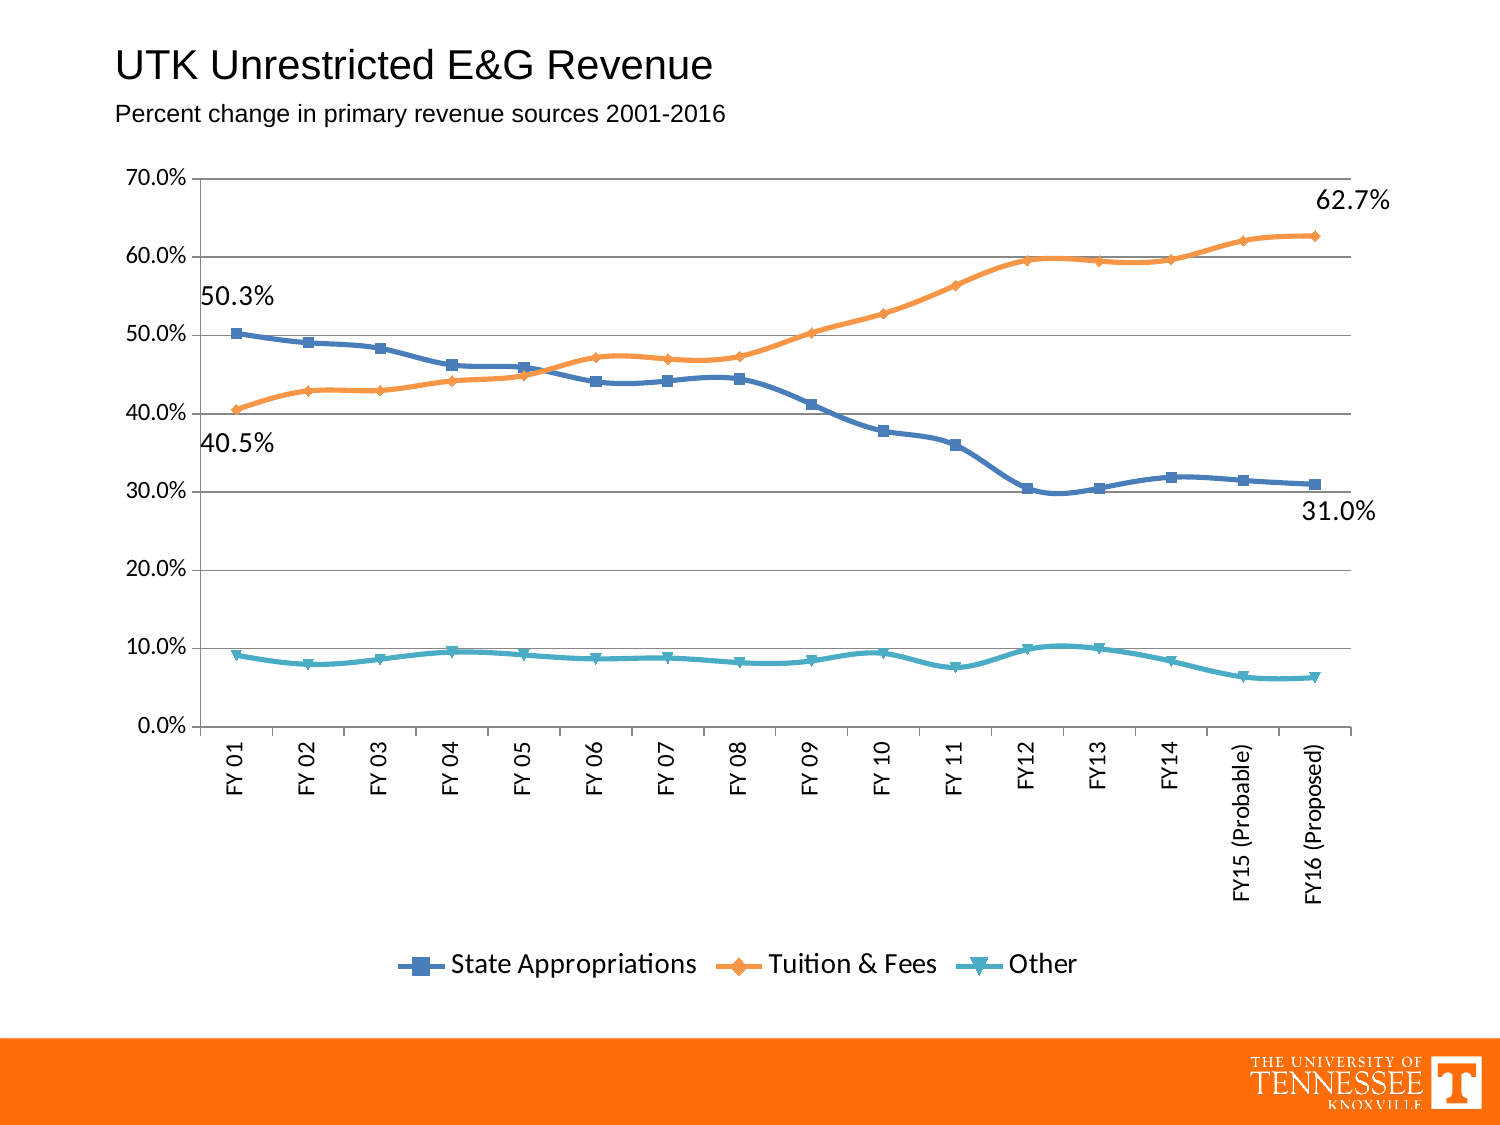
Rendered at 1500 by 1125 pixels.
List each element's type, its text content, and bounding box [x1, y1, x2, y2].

chart [99, 162, 1392, 988]
text_box UTK Unrestricted E&G Revenue [99, 24, 1338, 87]
text_box Percent change in primary revenue sources 2001-2016 [99, 87, 1338, 138]
